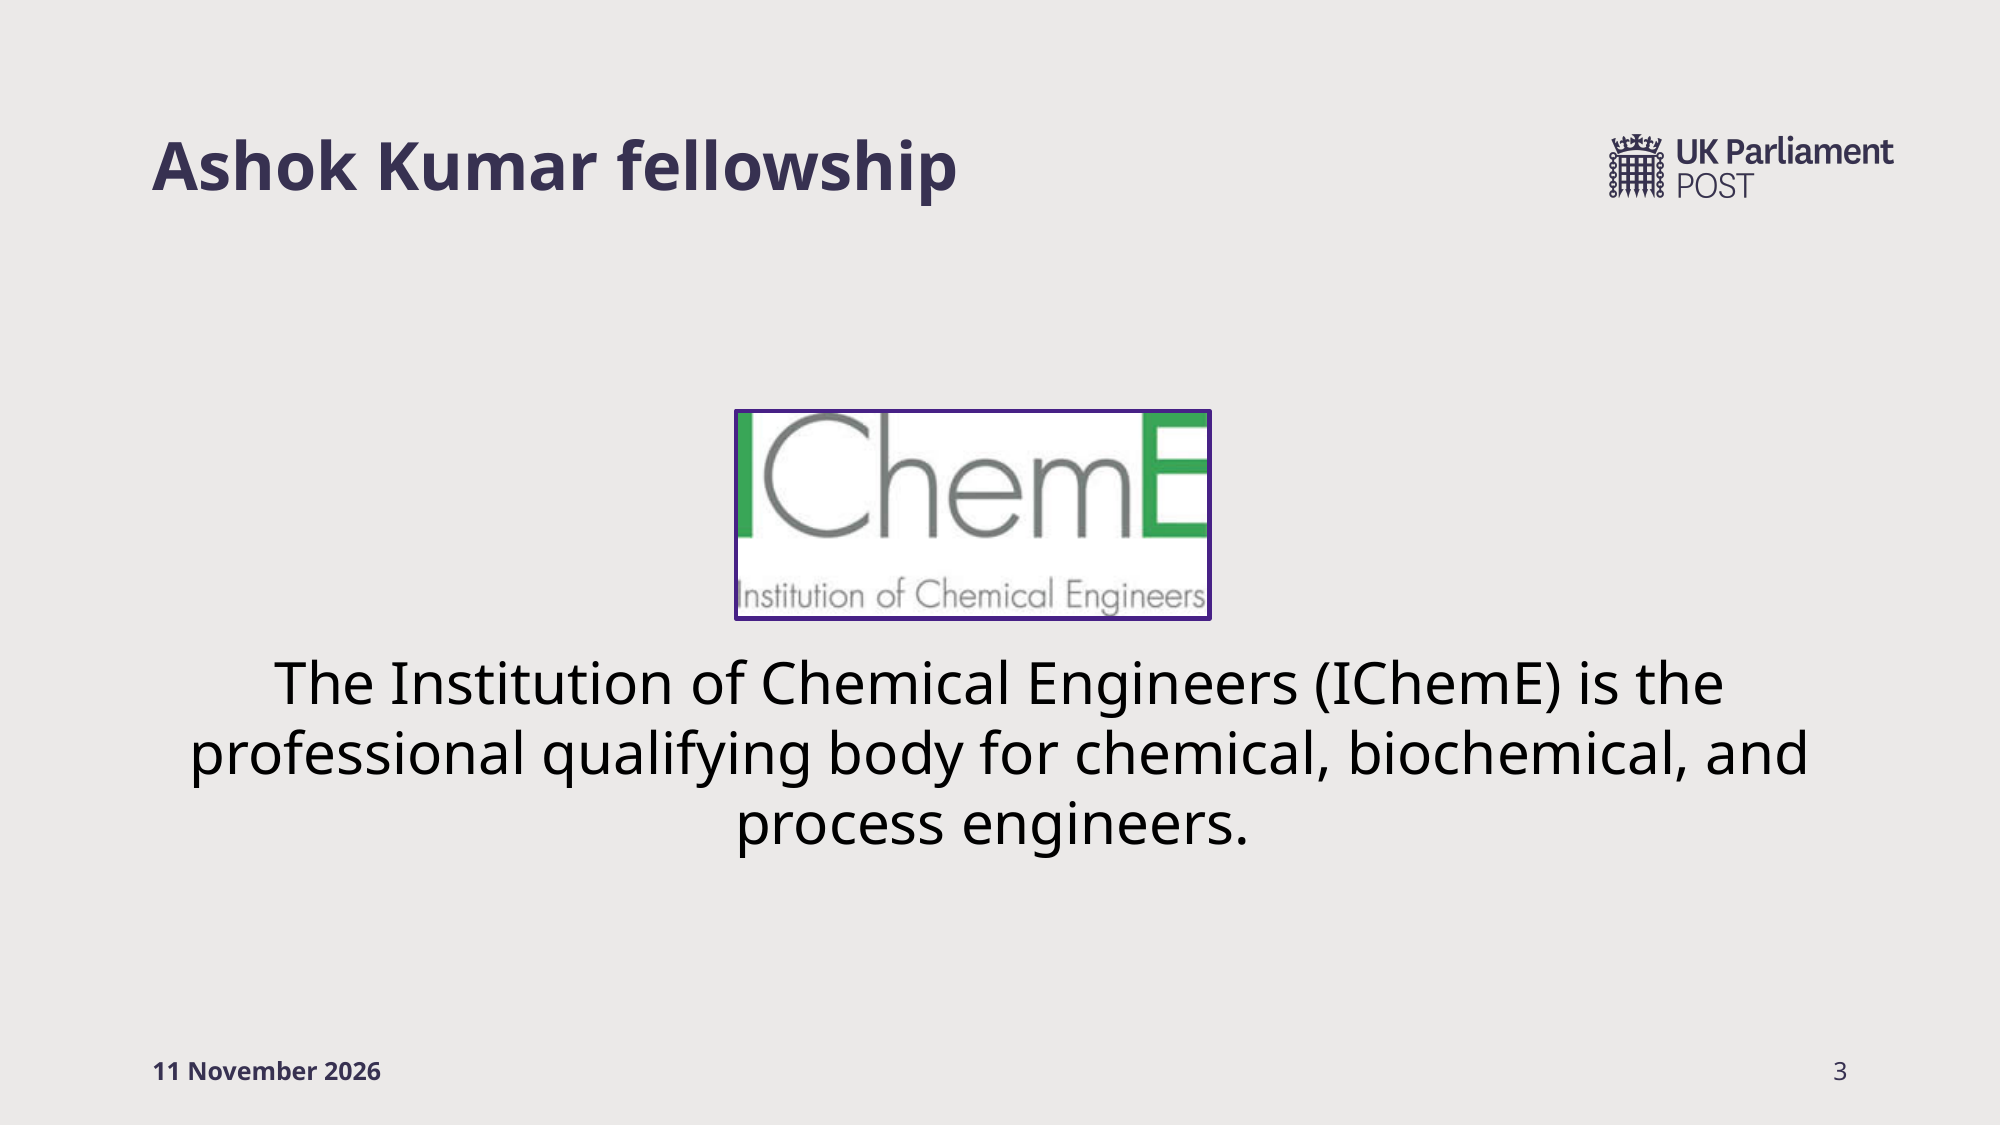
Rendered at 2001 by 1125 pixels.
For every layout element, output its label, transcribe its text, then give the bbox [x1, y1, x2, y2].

text_box The Institution of Chemical Engineers (IChemE) is the professional qualifying body for chemical, biochemical, and process engineers. [167, 638, 1833, 864]
title Ashok Kumar fellowship [137, 59, 1863, 278]
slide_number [137, 1042, 588, 1103]
slide_number 3 [1412, 1042, 1863, 1103]
picture [738, 413, 1208, 617]
